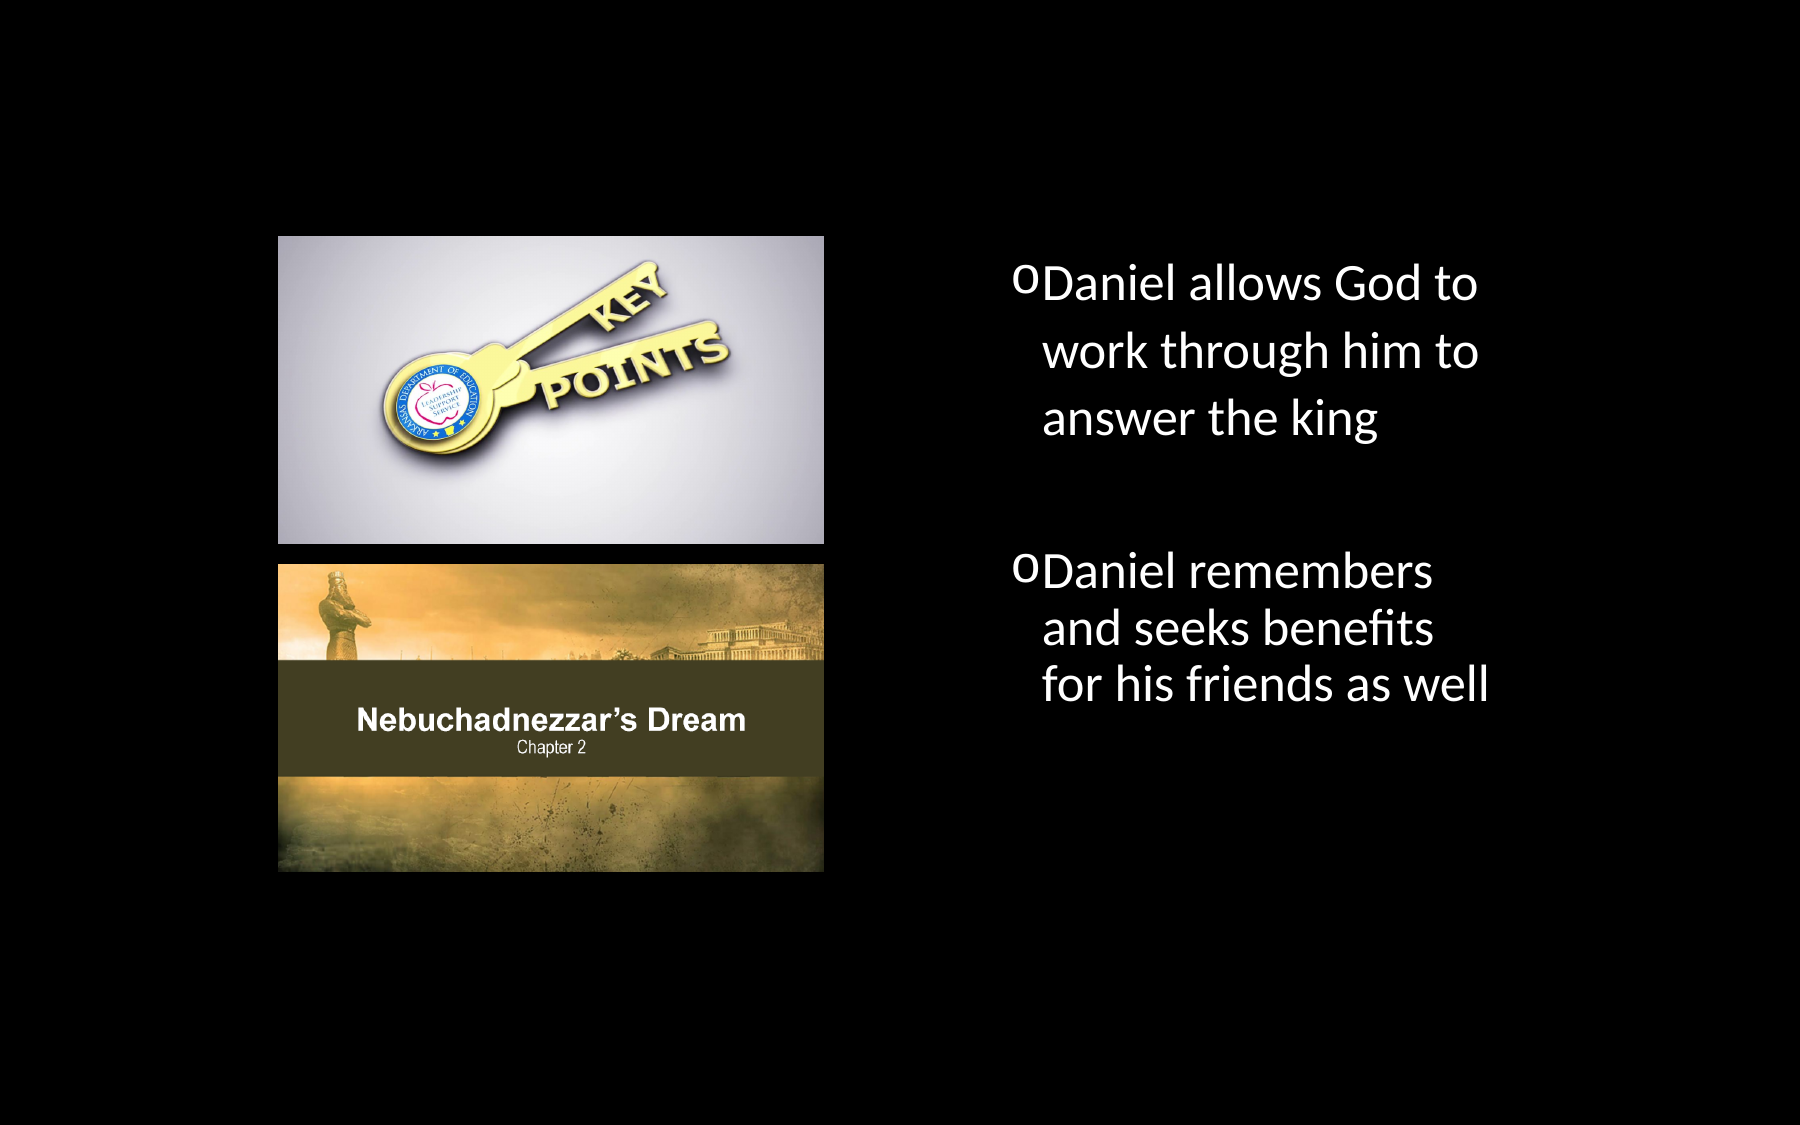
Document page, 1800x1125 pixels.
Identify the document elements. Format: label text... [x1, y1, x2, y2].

picture [278, 564, 824, 872]
picture [278, 236, 824, 544]
list Daniel allows God to work through him to answer the king Daniel remembers and seeks benefits for his friends as well [944, 236, 1513, 836]
